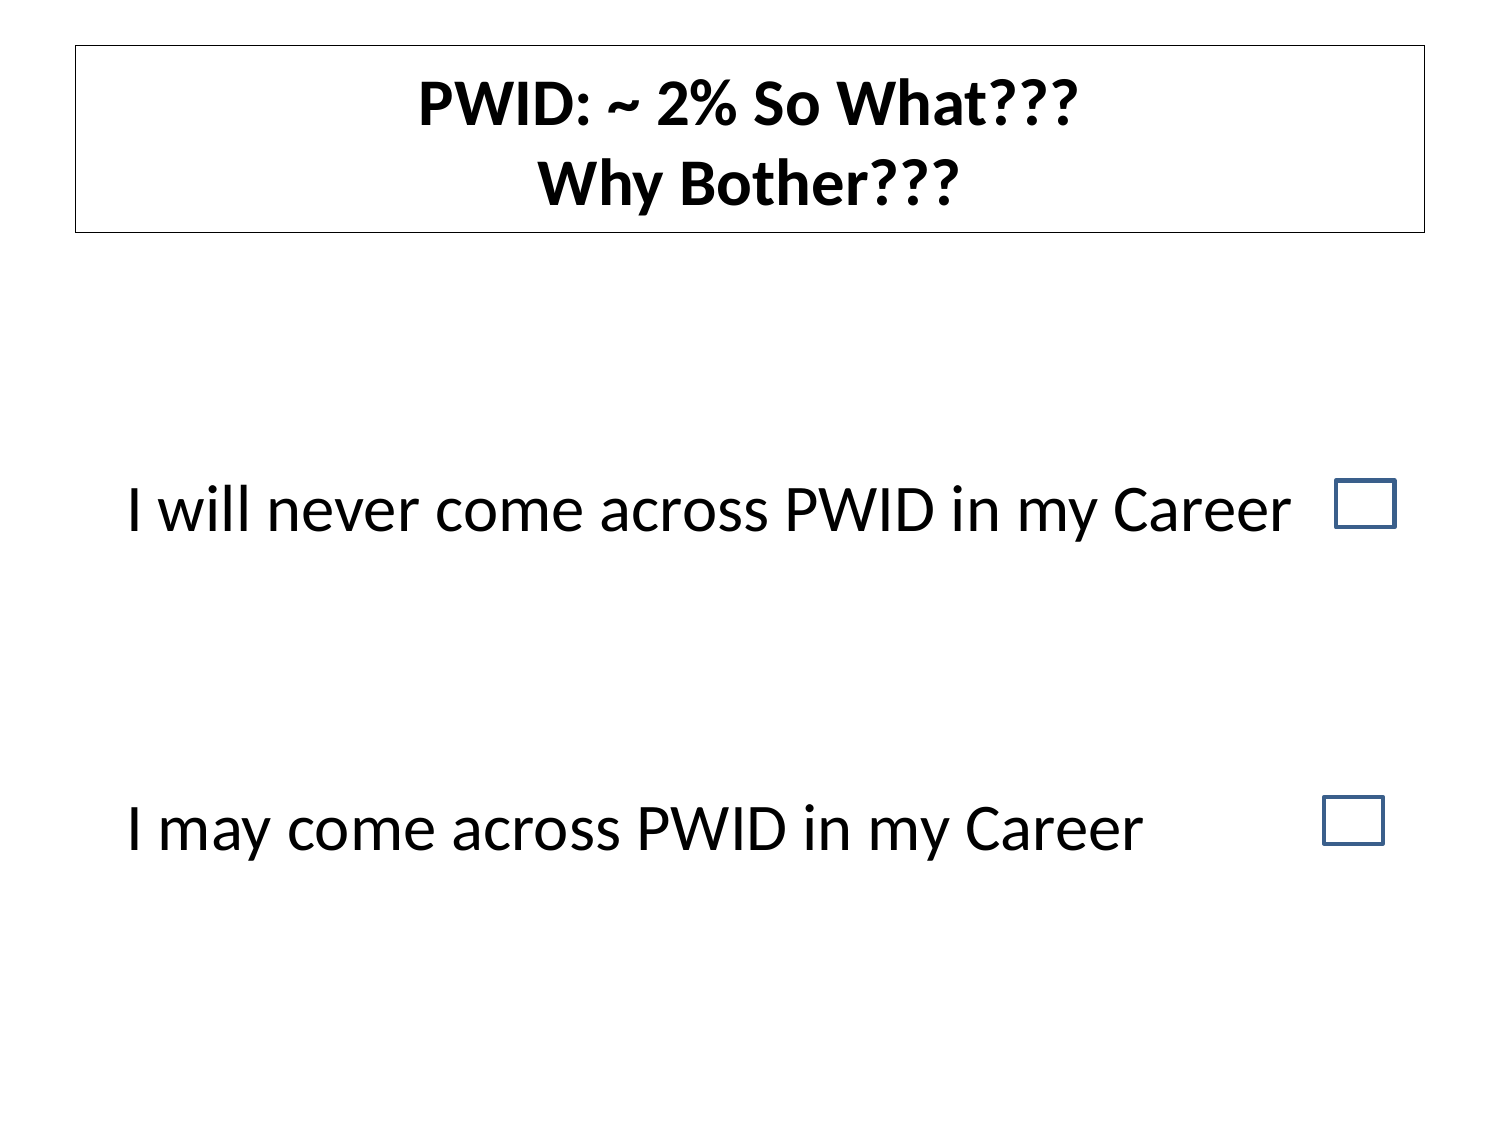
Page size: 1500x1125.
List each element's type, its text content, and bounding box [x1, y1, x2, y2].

text_box [1322, 795, 1385, 846]
text_box [1334, 478, 1397, 529]
text_box I will never come across PWID in my Career I may come across PWID in my Career [111, 456, 1309, 952]
title PWID: ~ 2% So What??? Why Bother??? [75, 45, 1425, 233]
